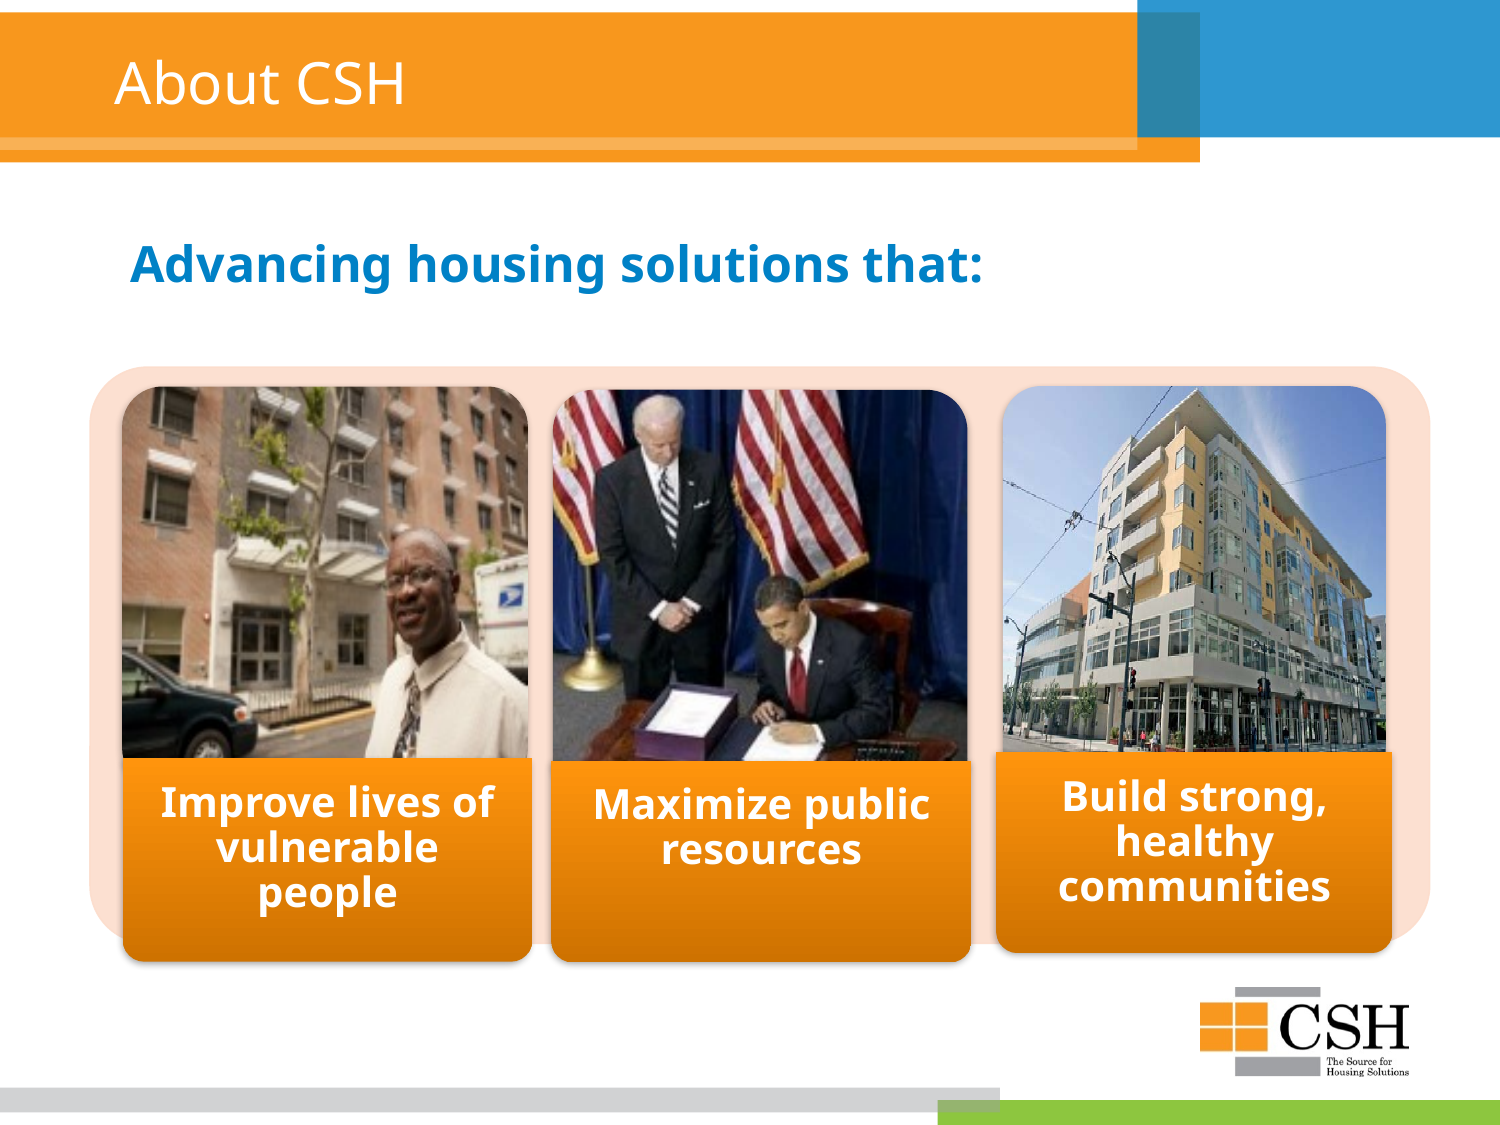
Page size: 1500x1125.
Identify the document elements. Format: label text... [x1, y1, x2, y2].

picture [1200, 987, 1409, 1077]
text_box Advancing housing solutions that: [95, 224, 1469, 315]
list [89, 368, 1430, 957]
title About CSH [99, 37, 1088, 126]
